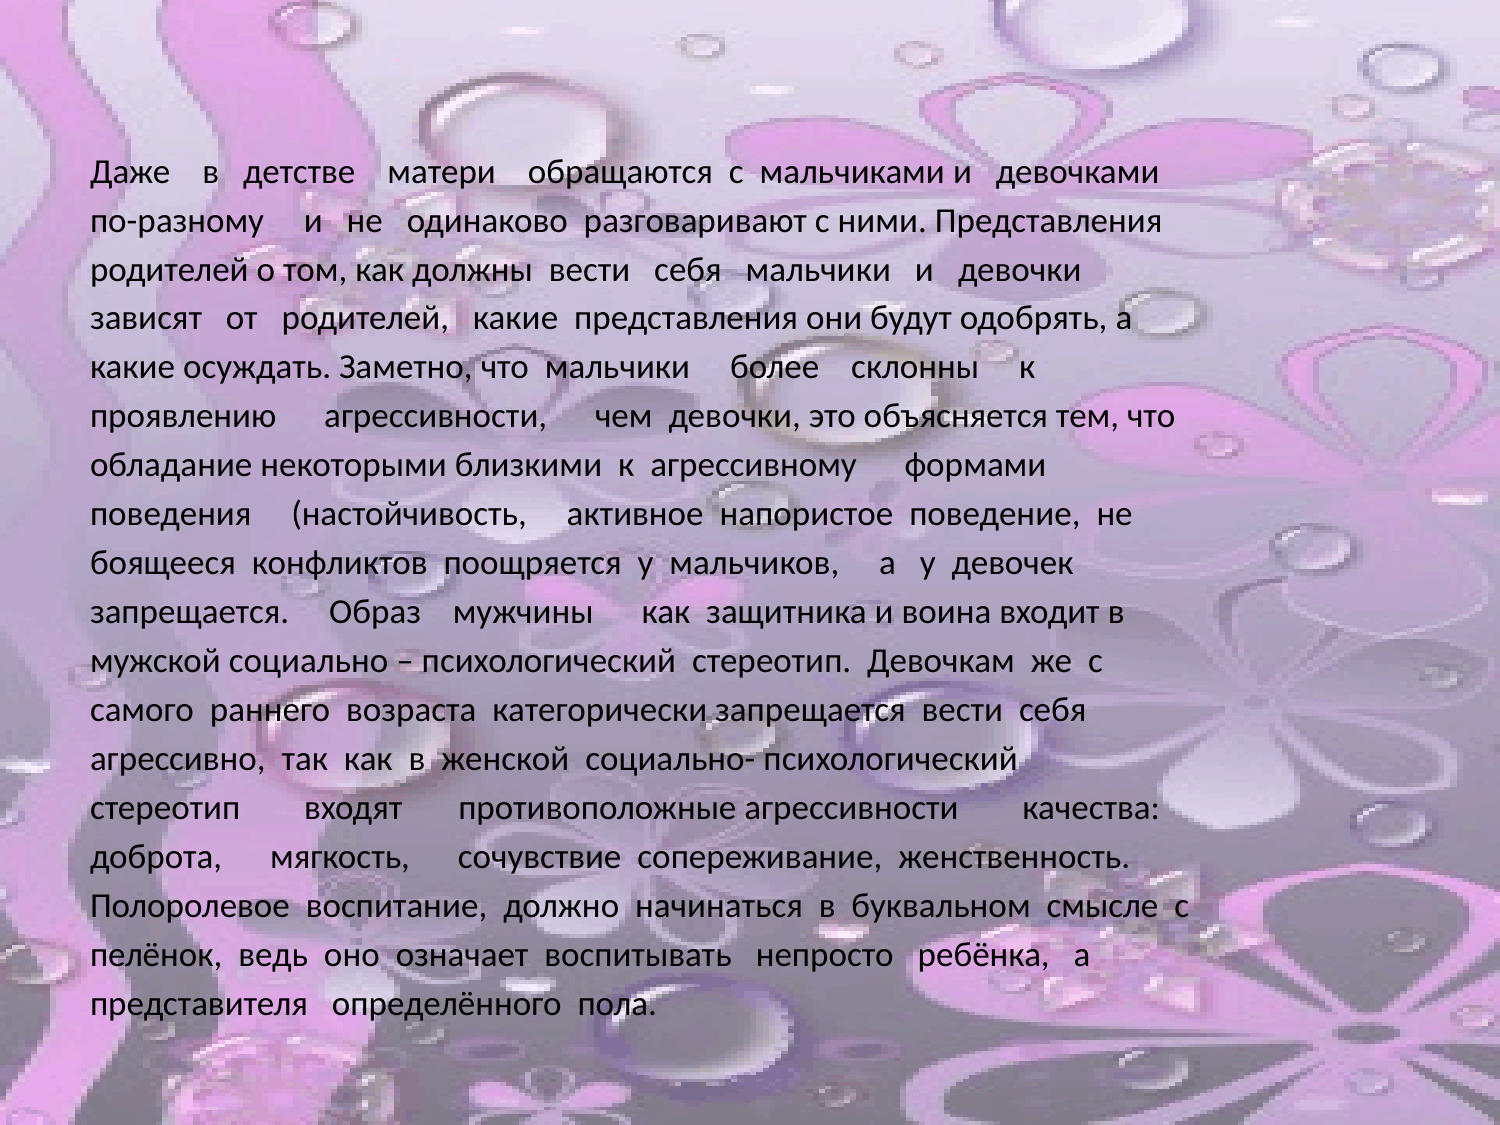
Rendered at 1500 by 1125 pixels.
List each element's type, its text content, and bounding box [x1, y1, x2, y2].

list Даже в детстве матери обращаются с мальчиками и девочками по-разному и не одинаково разговаривают с ними. Представления родителей о том, как должны вести себя мальчики и девочки зависят от родителей, какие представления они будут одобрять, а какие осуждать. Заметно, что мальчики более склонны к проявлению агрессивности, чем девочки, это объясняется тем, что обладание некоторыми близкими к агрессивному формами поведения (настойчивость, активное напористое поведение, не боящееся конфликтов поощряется у мальчиков, а у девочек запрещается. Образ мужчины как защитника и воина входит в мужской социально – психологический стереотип. Девочкам же с самого раннего возраста категорически запрещается вести себя агрессивно, так как в женской социально- психологический стереотип входят противоположные агрессивности качества: доброта, мягкость, сочувствие сопереживание, женственность. Полоролевое воспитание, должно начинаться в буквальном смысле с пелёнок, ведь оно означает воспитывать непросто ребёнка, а представителя определённого пола. [75, 140, 1425, 1079]
